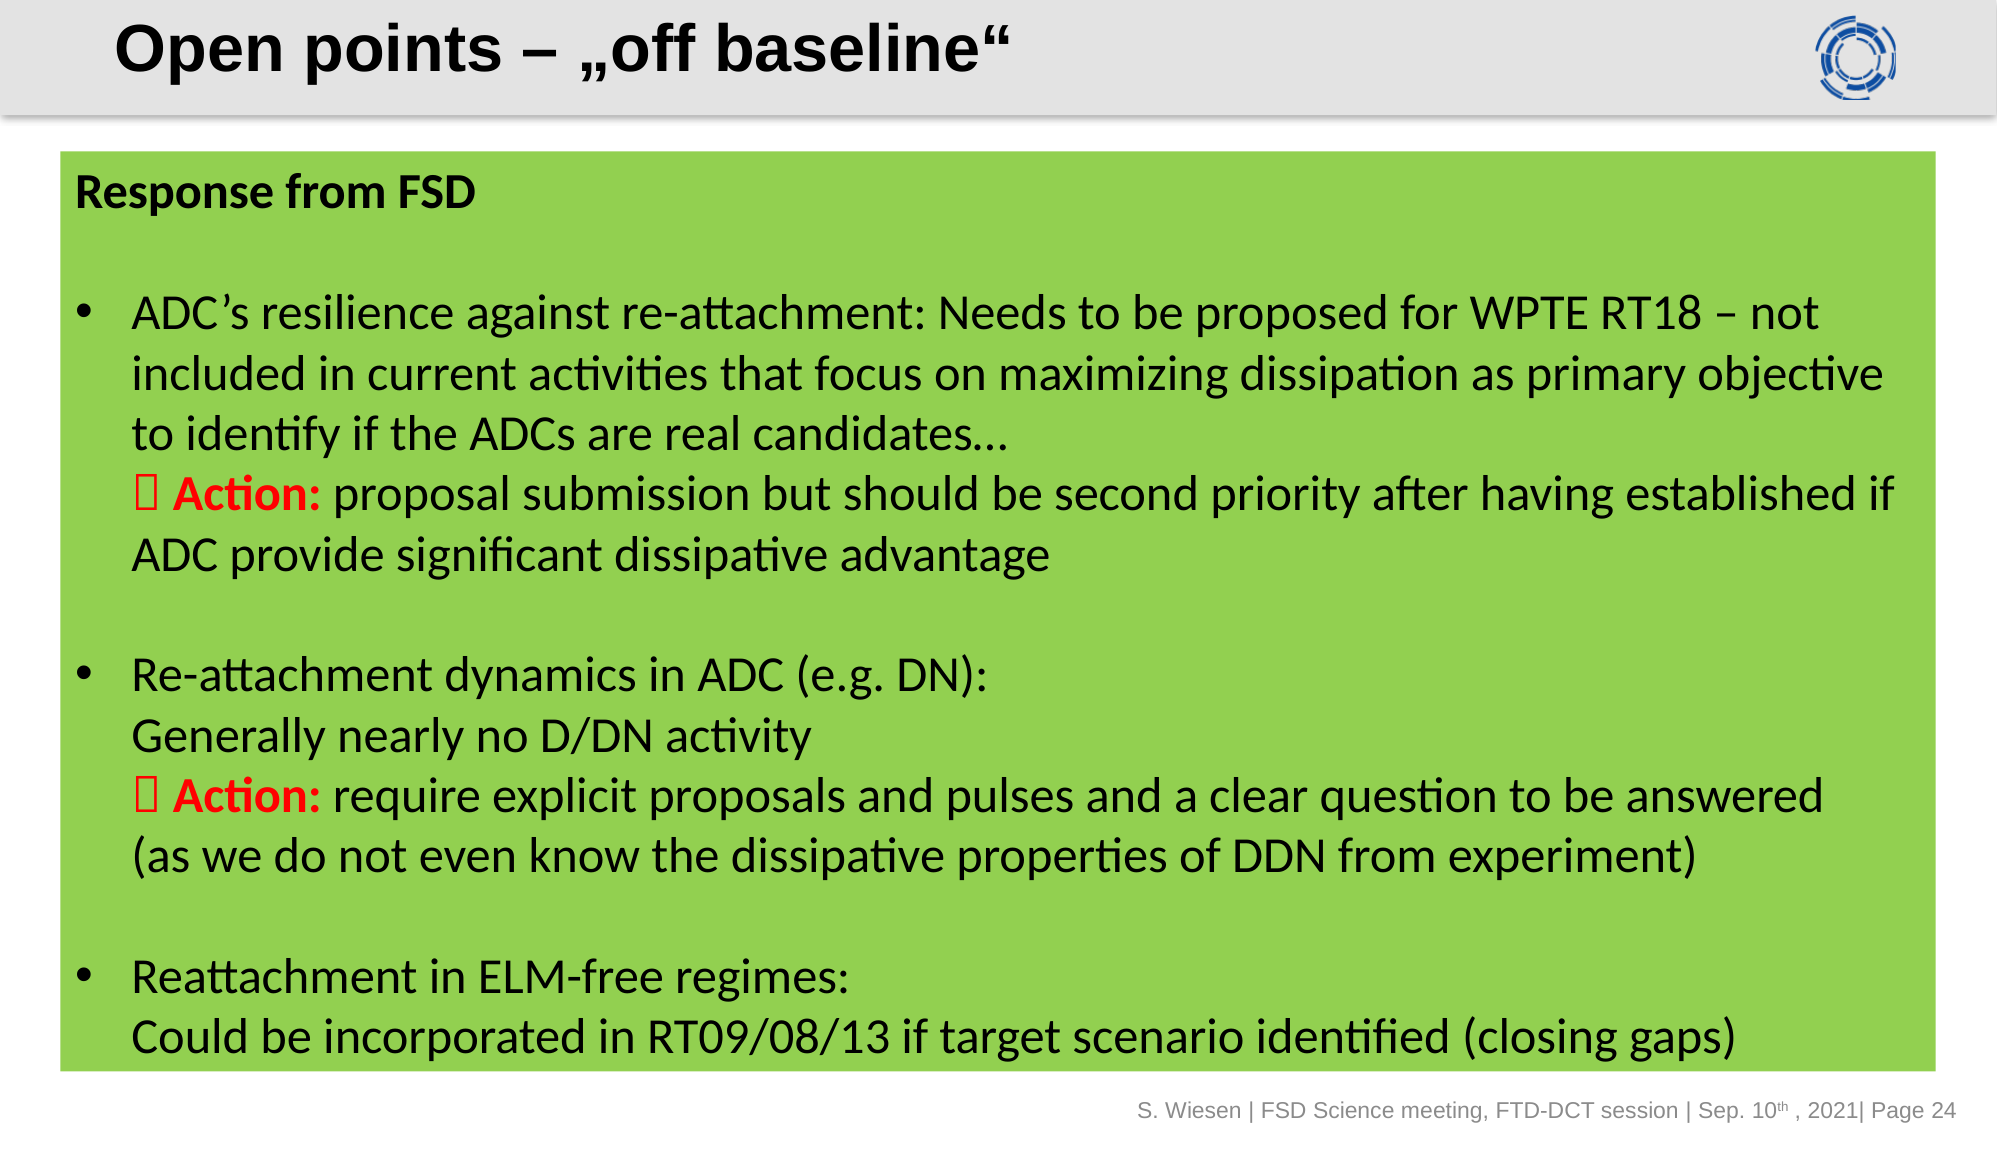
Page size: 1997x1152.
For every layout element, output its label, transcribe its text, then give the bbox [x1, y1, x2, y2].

title Open points – „off baseline“ [99, 12, 1747, 90]
footer S. Wiesen | FSD Science meeting, FTD-DCT session | Sep. 10th , 2021| Page 24 [962, 1083, 1972, 1135]
text_box Response from FSD ADC’s resilience against re-attachment: Needs to be proposed for WPTE RT18 – not included in current activities that focus on maximizing dissipation as primary objective to identify if the ADCs are real candidates…  Action: proposal submission but should be second priority after having established if ADC provide significant dissipative advantage Re-attachment dynamics in ADC (e.g. DN): Generally nearly no D/DN activity  Action: require explicit proposals and pulses and a clear question to be answered (as we do not even know the dissipative properties of DDN from experiment) Reattachment in ELM-free regimes: Could be incorporated in RT09/08/13 if target scenario identified (closing gaps) [60, 151, 1936, 1072]
